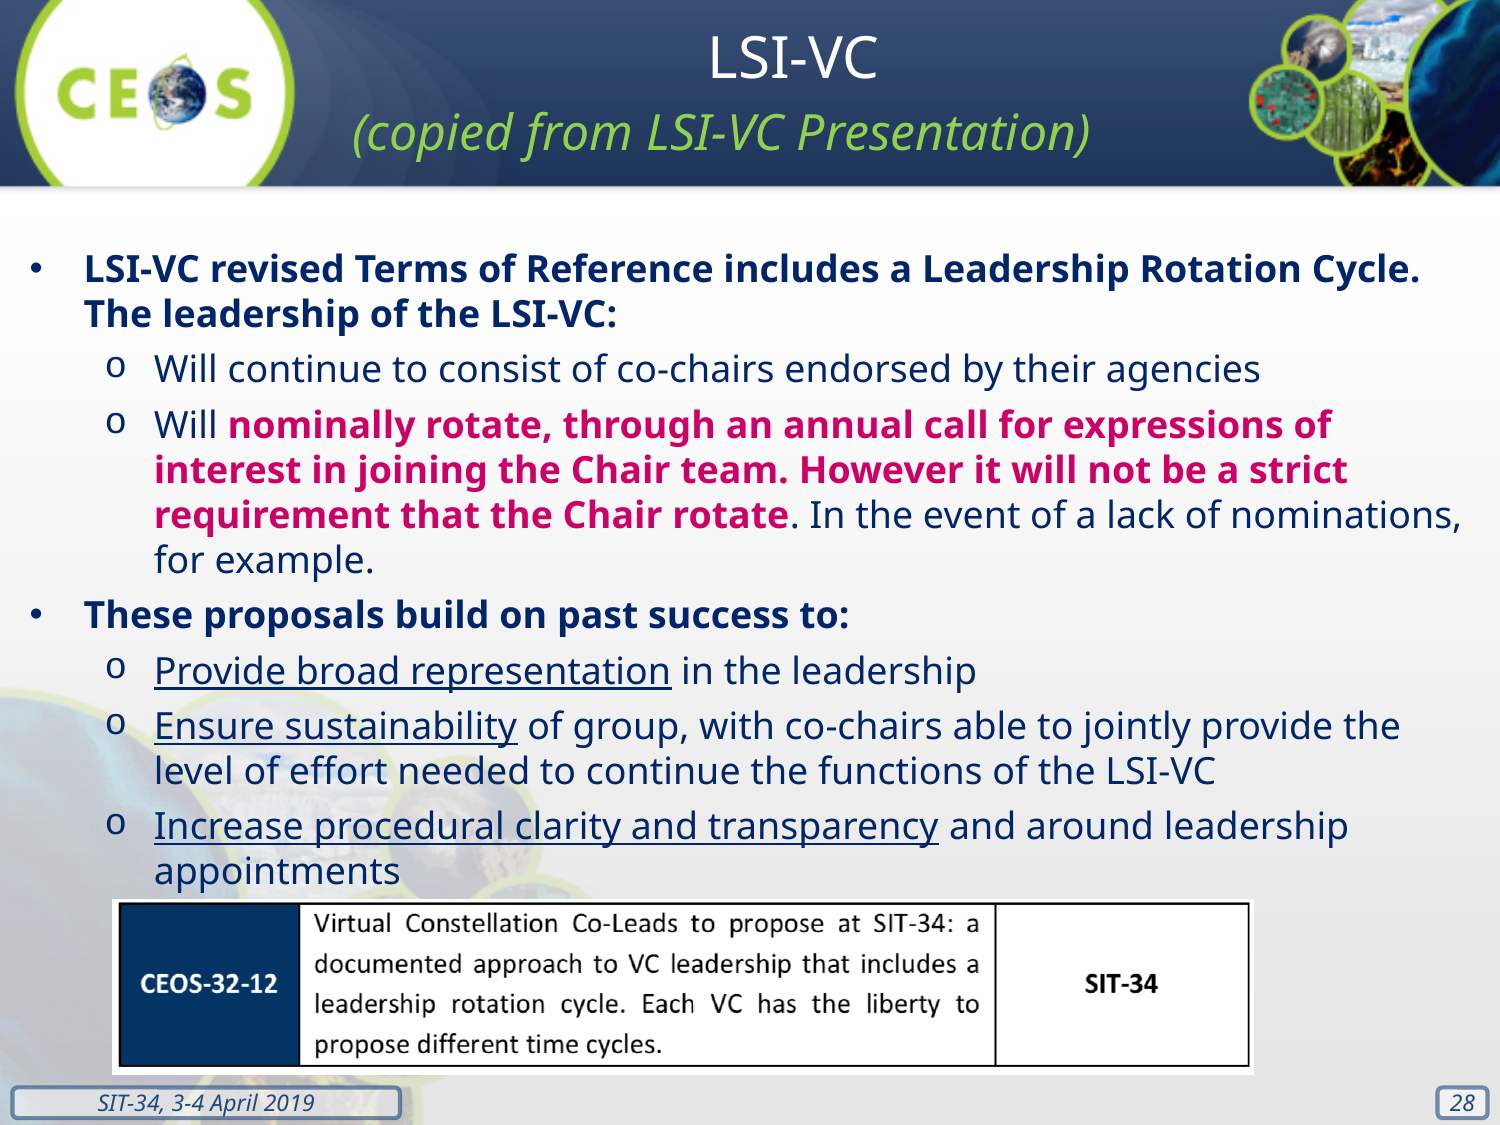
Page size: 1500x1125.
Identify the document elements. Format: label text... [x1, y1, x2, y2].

picture [0, 0, 1500, 1125]
list LSI-VC revised Terms of Reference includes a Leadership Rotation Cycle. The leadership of the LSI-VC: Will continue to consist of co-chairs endorsed by their agencies Will nominally rotate, through an annual call for expressions of interest in joining the Chair team. However it will not be a strict requirement that the Chair rotate. In the event of a lack of nominations, for example. These proposals build on past success to: Provide broad representation in the leadership Ensure sustainability of group, with co-chairs able to jointly provide the level of effort needed to continue the functions of the LSI-VC Increase procedural clarity and transparency and around leadership appointments [12, 237, 1488, 1113]
text_box LSI-VC (copied from LSI-VC Presentation) [337, 12, 1250, 188]
slide_number 28 [1435, 1088, 1490, 1121]
